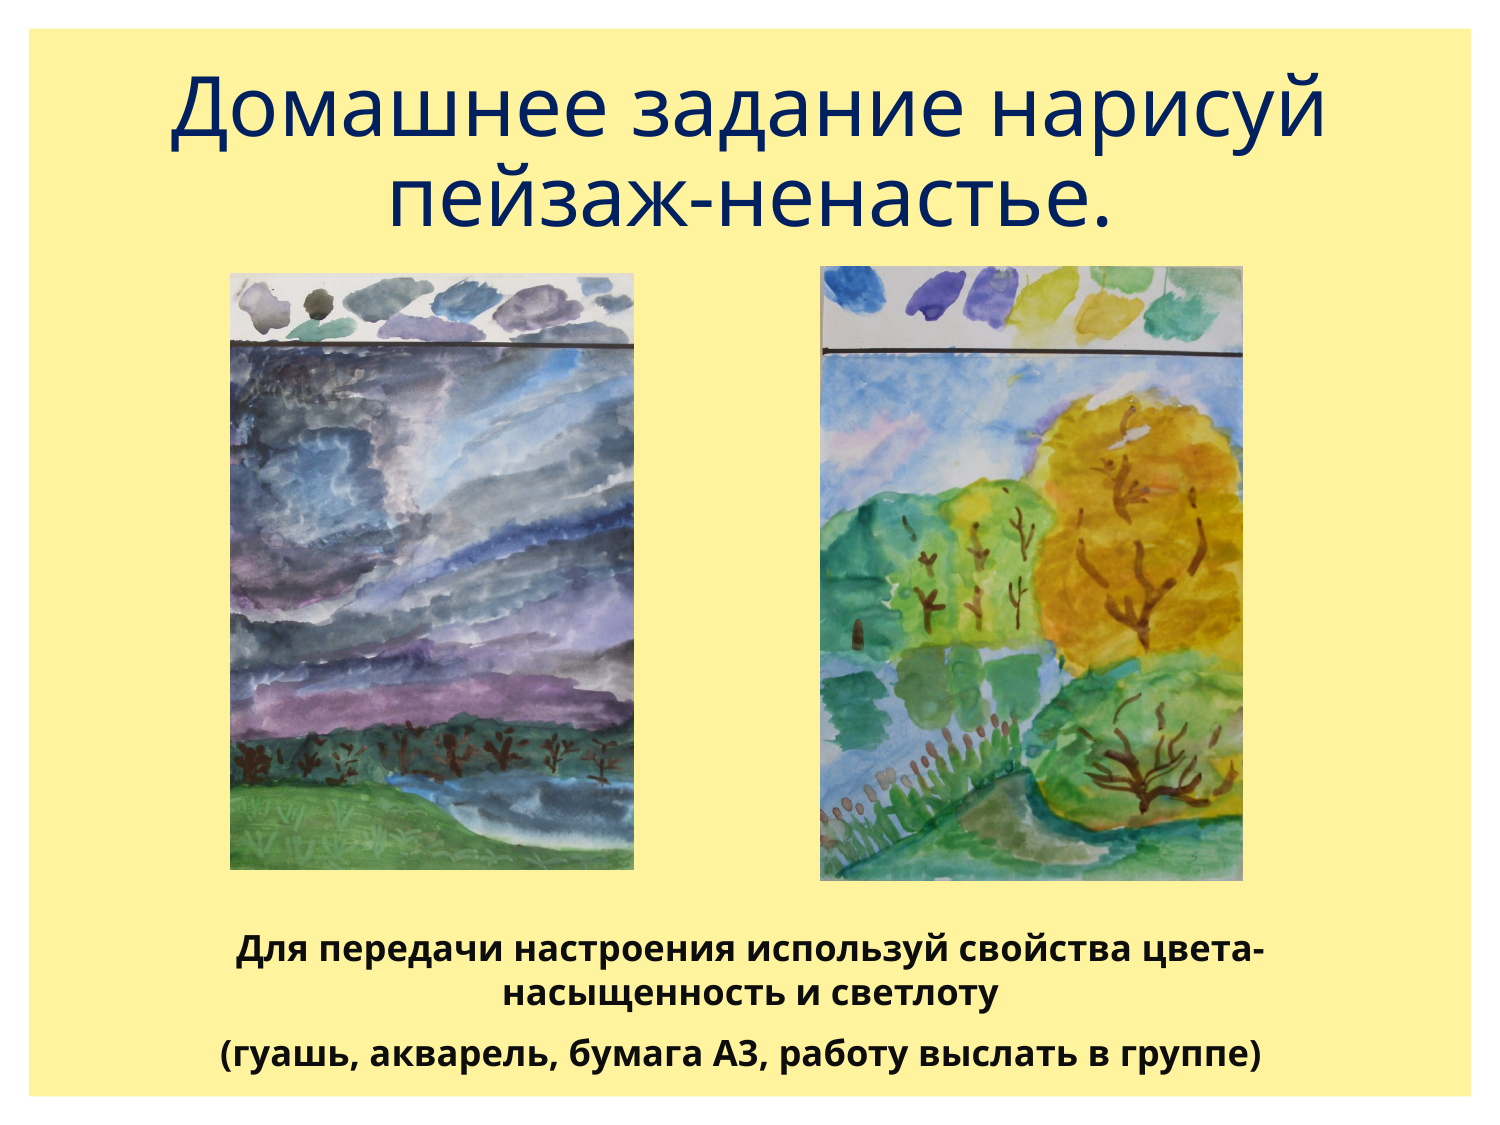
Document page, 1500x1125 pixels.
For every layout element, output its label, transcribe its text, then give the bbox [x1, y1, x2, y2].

picture [820, 266, 1243, 881]
title Домашнее задание нарисуй пейзаж-ненастье. [120, 41, 1381, 267]
picture [230, 273, 634, 870]
list Для передачи настроения используй свойства цвета- насыщенность и светлоту (гуашь, акварель, бумага А3, работу выслать в группе) [143, 917, 1359, 1083]
